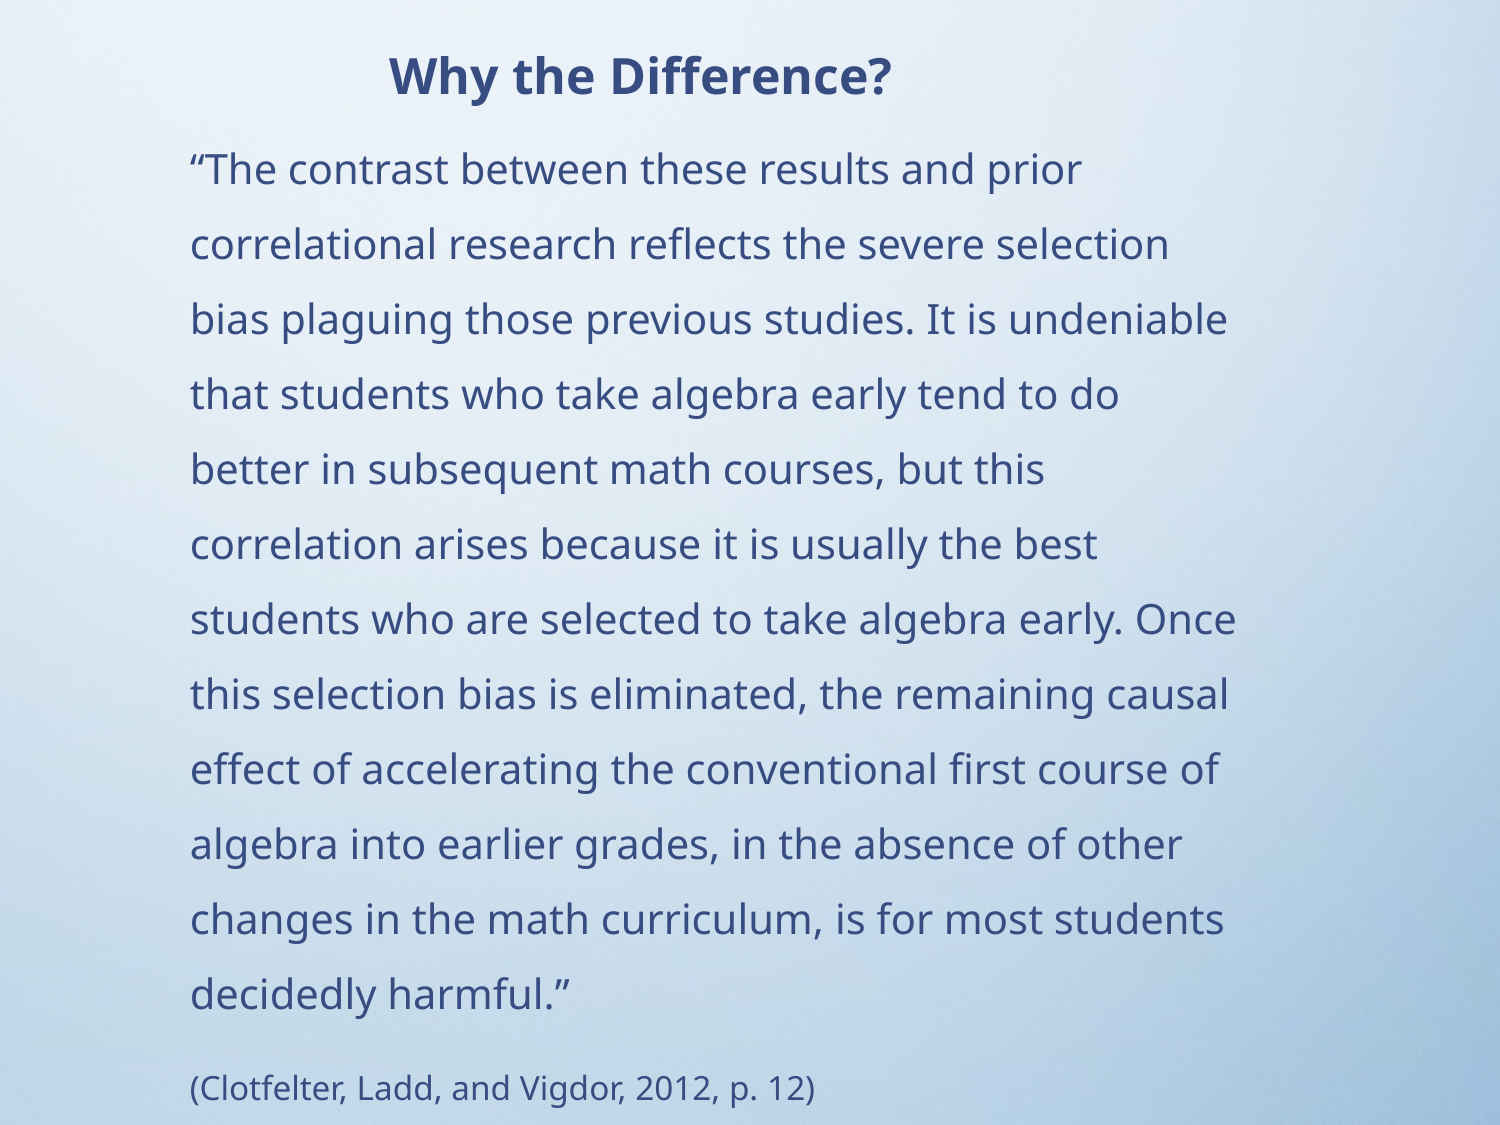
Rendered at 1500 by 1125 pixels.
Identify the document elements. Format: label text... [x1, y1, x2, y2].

text_box Why the Difference? [375, 37, 1025, 113]
text_box “The contrast between these results and prior correlational research reflects the severe selection bias plaguing those previous studies. It is undeniable that students who take algebra early tend to do better in subsequent math courses, but this correlation arises because it is usually the best students who are selected to take algebra early. Once this selection bias is eliminated, the remaining causal effect of accelerating the conventional first course of algebra into earlier grades, in the absence of other changes in the math curriculum, is for most students decidedly harmful.” (Clotfelter, Ladd, and Vigdor, 2012, p. 12) [174, 110, 1263, 1115]
picture [0, 0, 1500, 1125]
